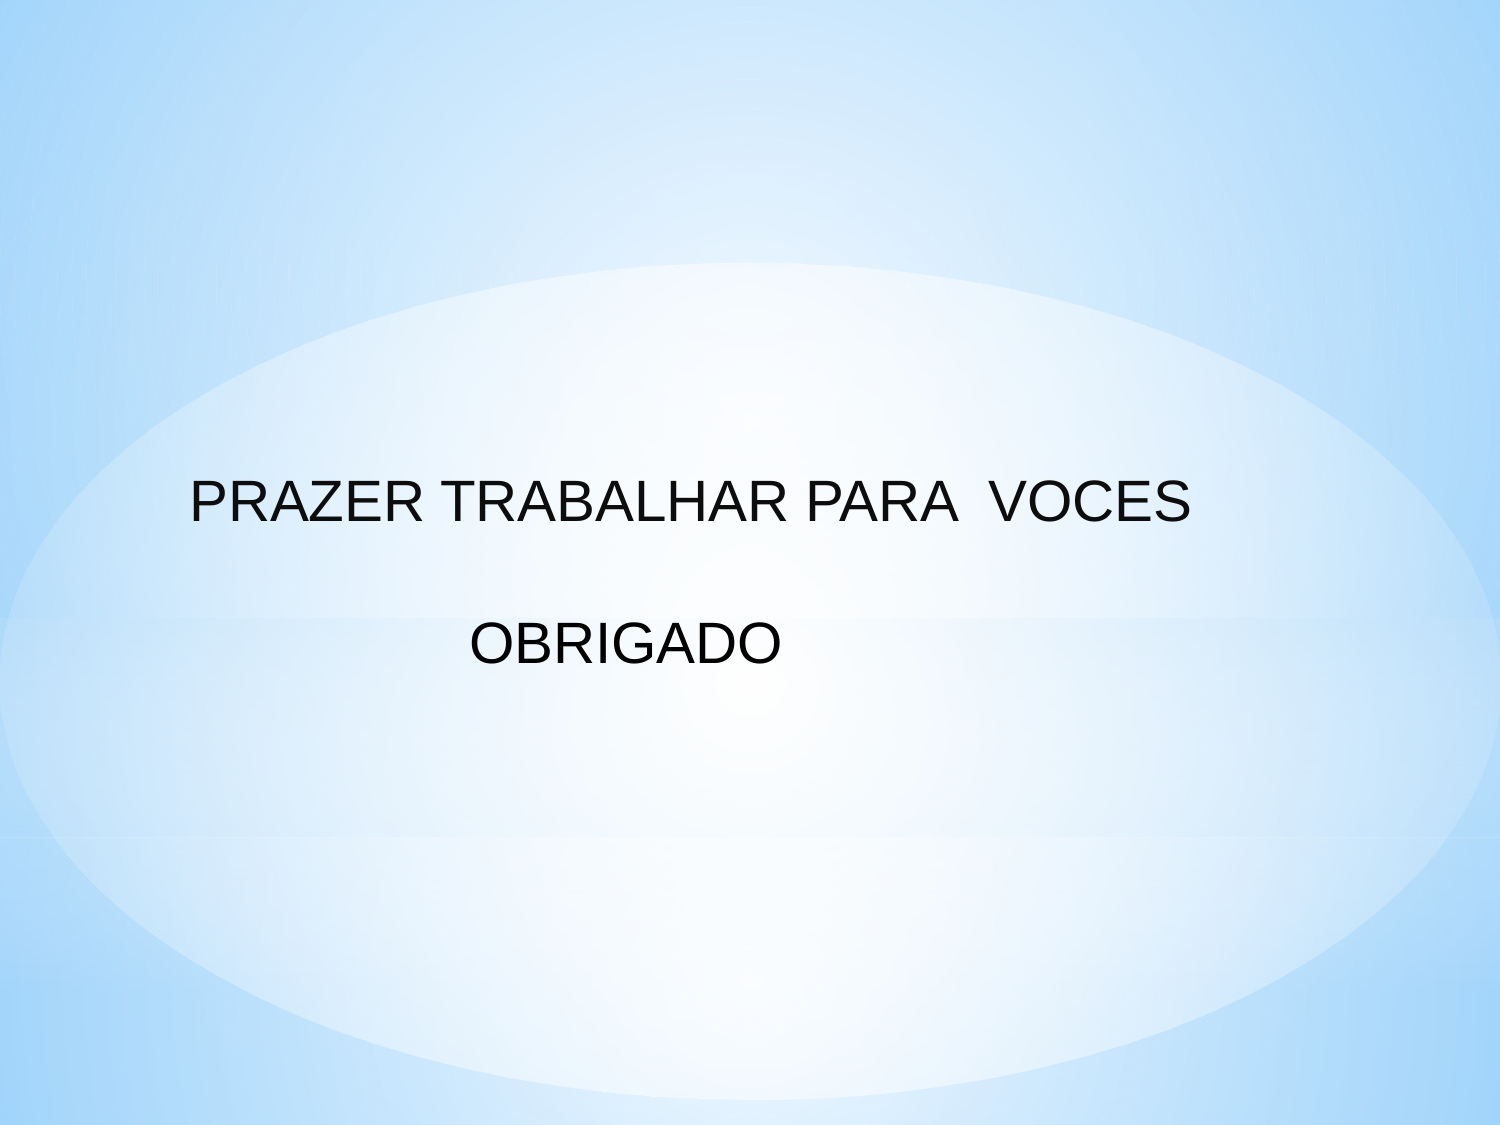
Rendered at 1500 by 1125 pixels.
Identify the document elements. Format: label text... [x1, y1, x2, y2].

text_box PRAZER TRABALHAR PARA VOCES [41, 456, 1341, 541]
text_box OBRIGADO [454, 597, 951, 683]
